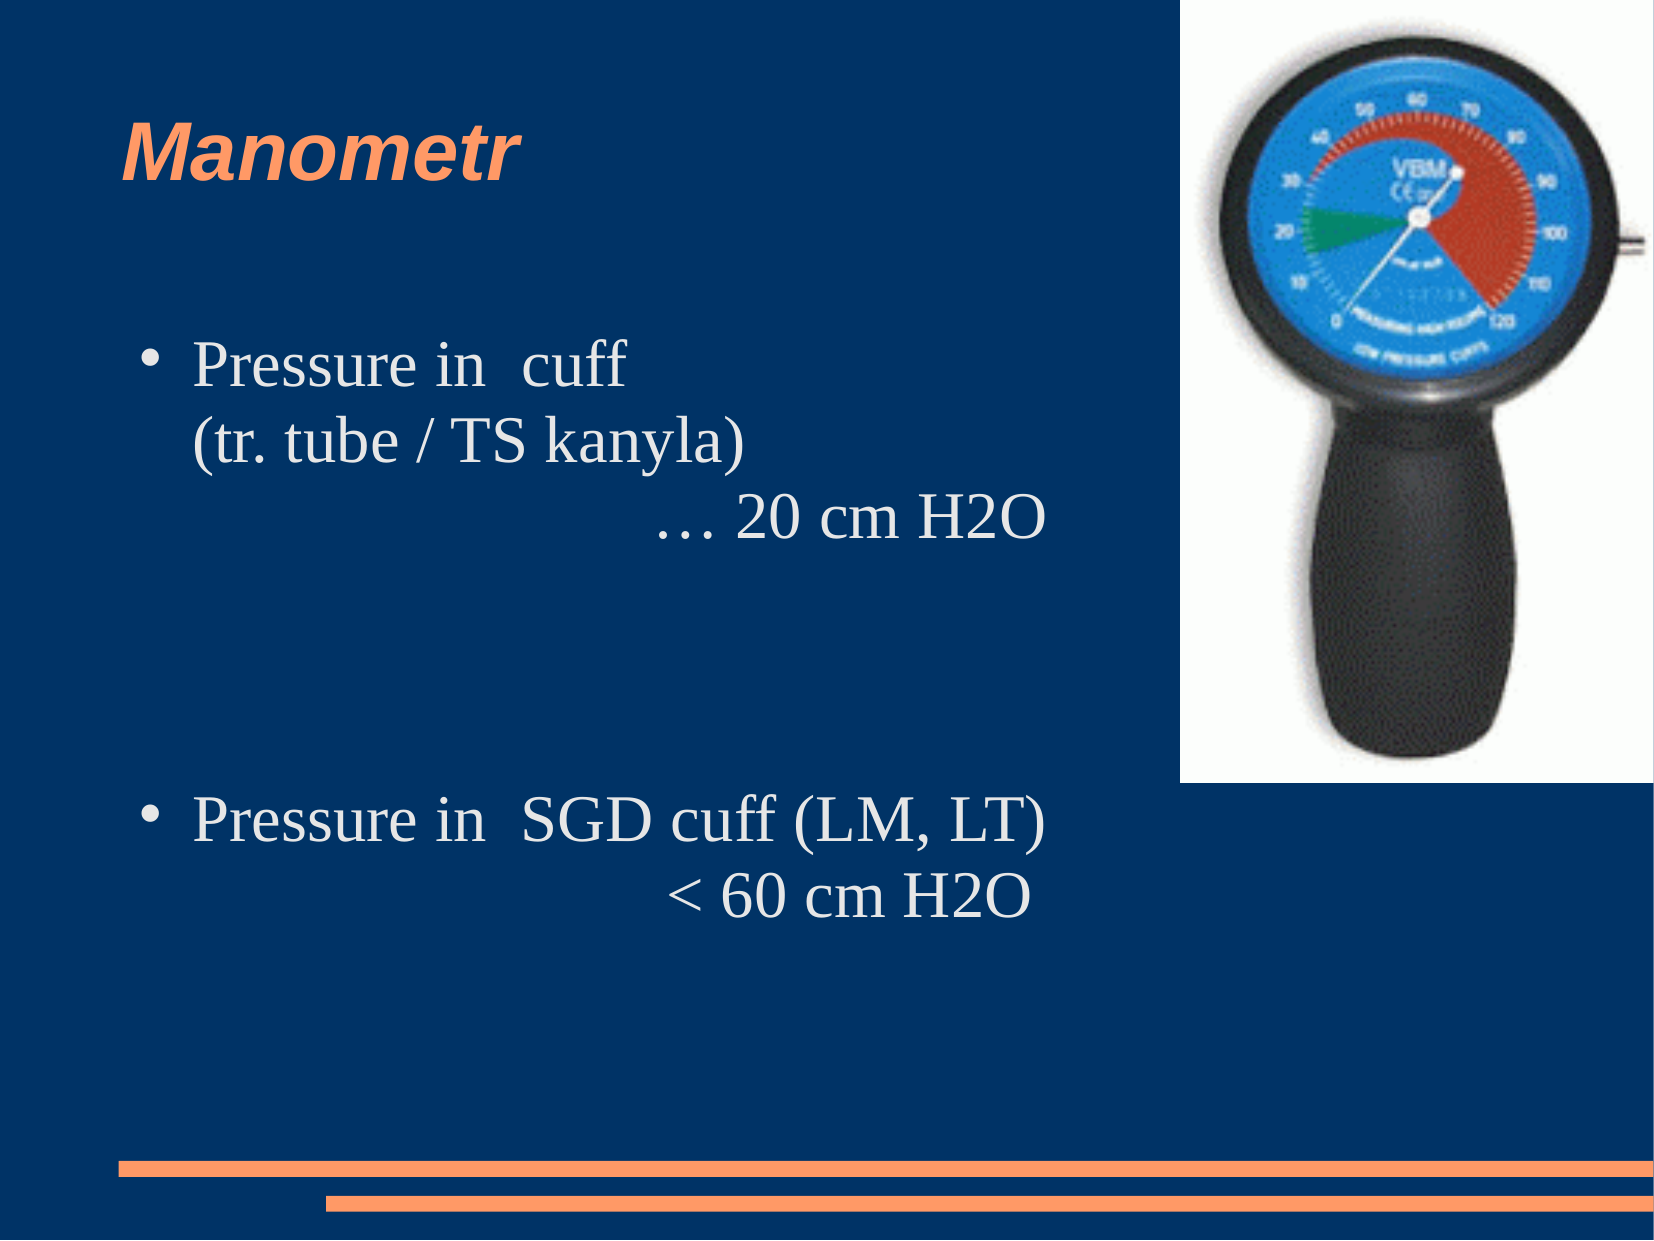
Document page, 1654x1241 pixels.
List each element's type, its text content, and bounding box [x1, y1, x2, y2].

list Pressure in cuff (tr. tube / TS kanyla) … 20 cm H2O Pressure in SGD cuff (LM, LT) < 60 cm H2O [121, 322, 1561, 1118]
title Manometr [121, 53, 1180, 247]
picture [1180, 0, 1654, 783]
